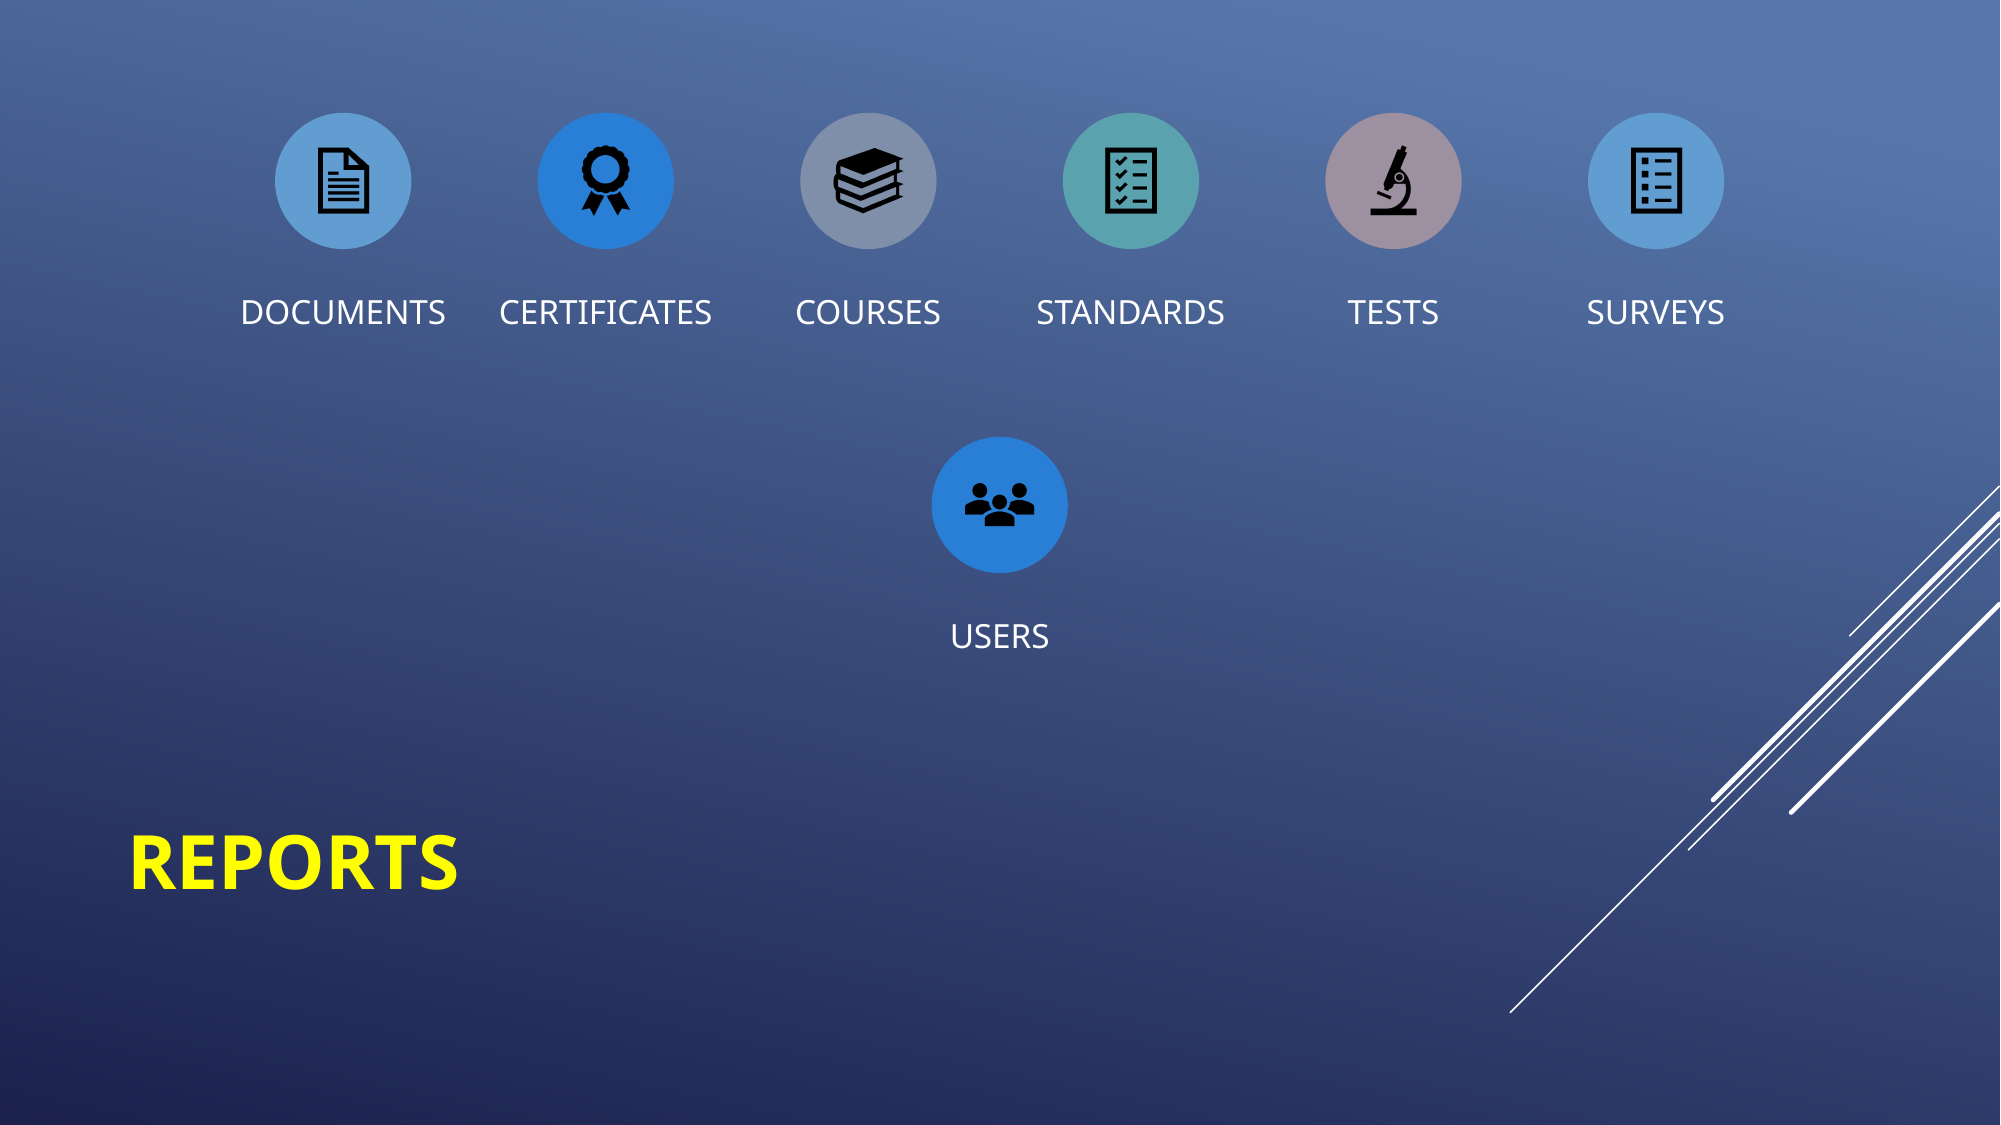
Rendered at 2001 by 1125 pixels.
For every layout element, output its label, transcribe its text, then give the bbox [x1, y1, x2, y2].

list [111, 112, 1888, 706]
title Reports [112, 736, 1513, 984]
